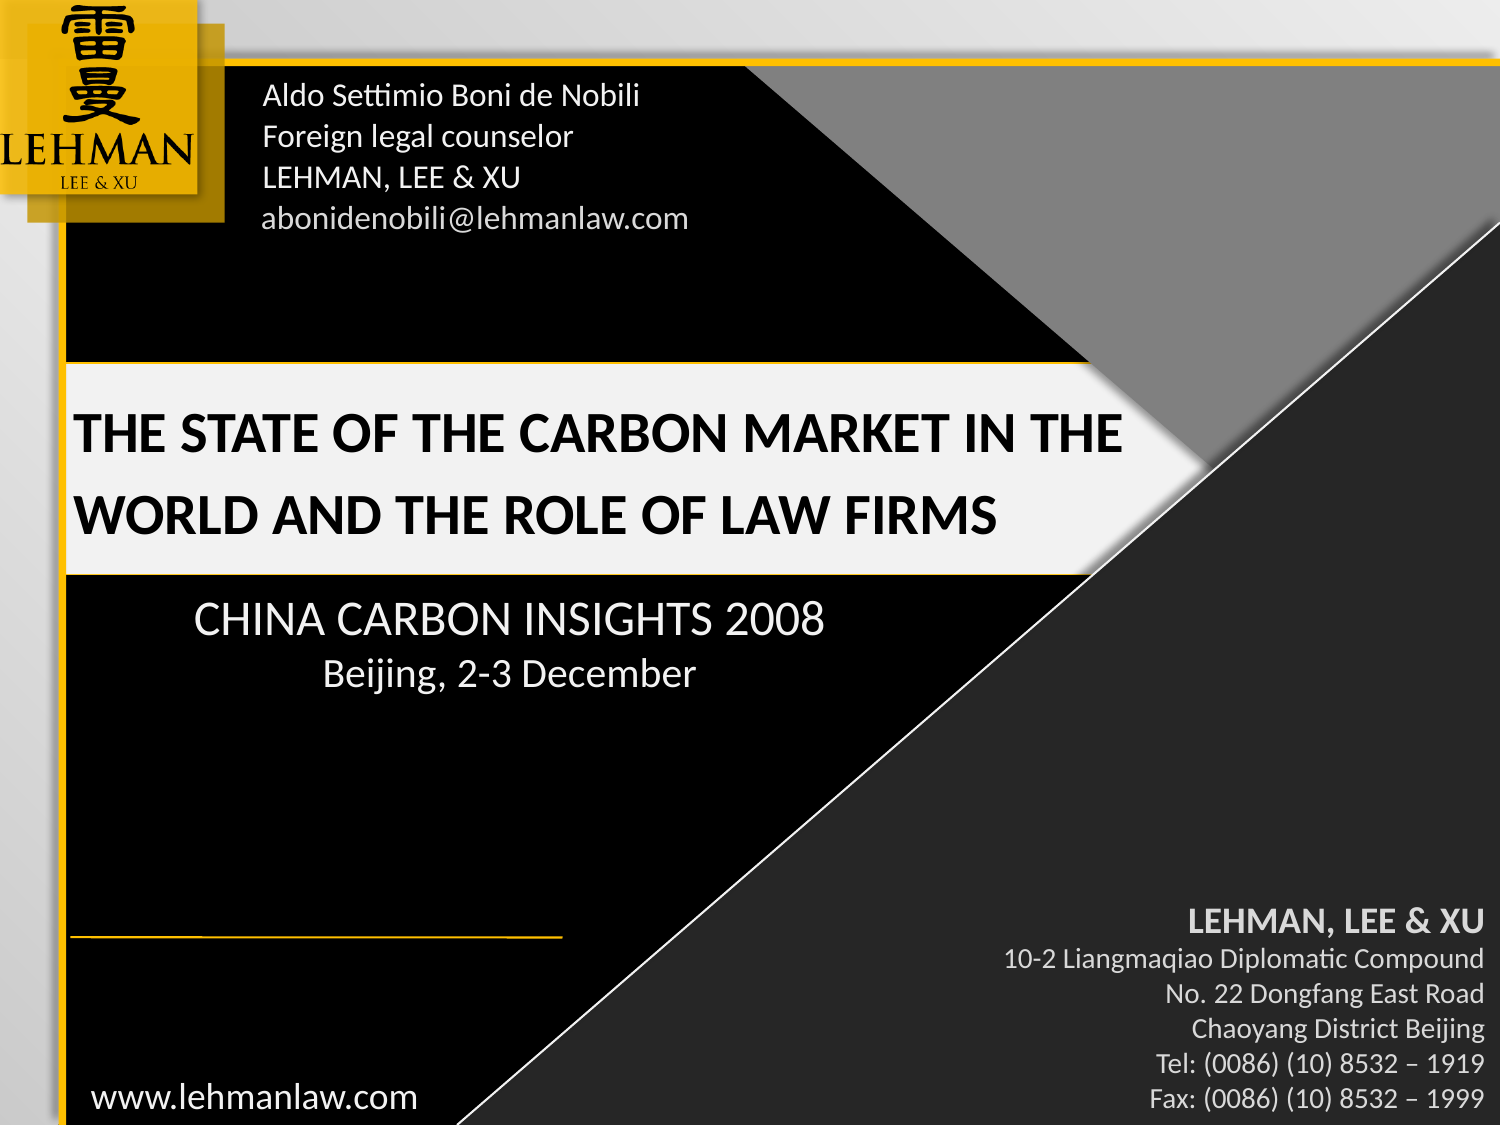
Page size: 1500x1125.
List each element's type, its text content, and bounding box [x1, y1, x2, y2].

list Foreign legal counselor [247, 106, 752, 147]
text_box CHINA CARBON INSIGHTS 2008 Beijing, 2-3 December [70, 578, 950, 704]
list LEHMAN, LEE & XU [247, 147, 752, 189]
list Aldo Settimio Boni de Nobili [247, 65, 752, 106]
text_box abonidenobili@lehmanlaw.com [246, 199, 750, 241]
list The state of the carbon market in the world and the role of law firms [58, 386, 1489, 657]
picture [0, 5, 194, 189]
